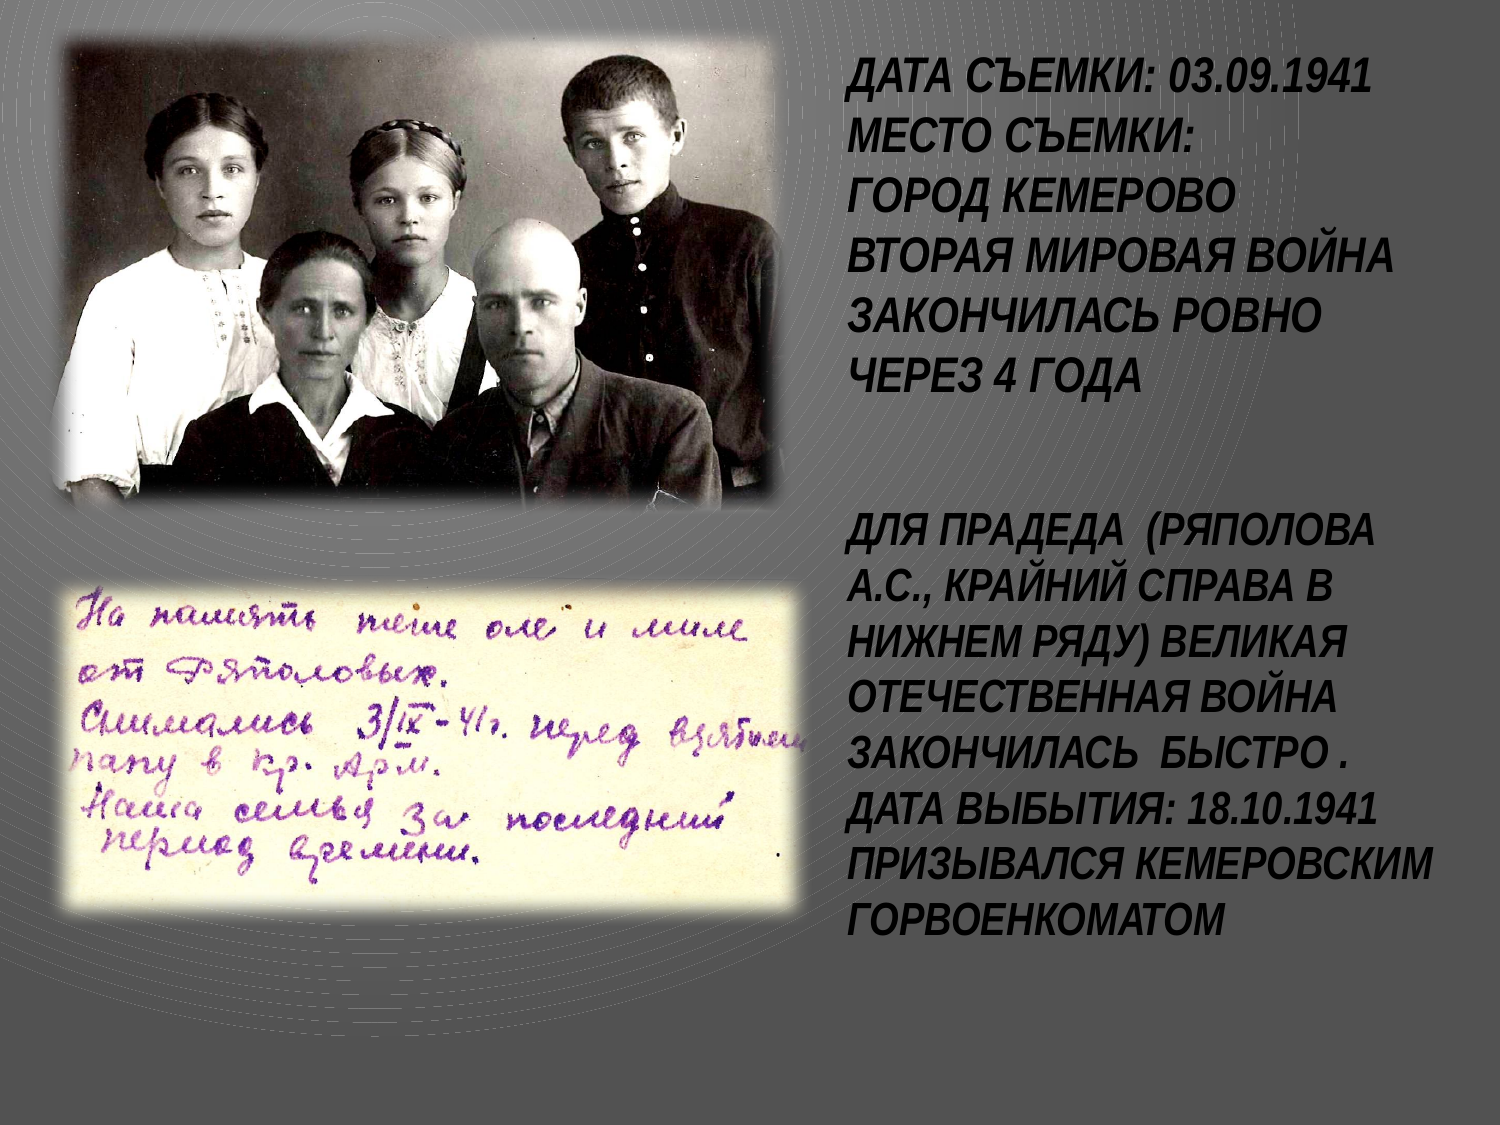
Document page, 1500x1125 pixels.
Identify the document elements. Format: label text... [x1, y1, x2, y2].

picture [46, 573, 813, 926]
title Дата съемки: 03.09.1941 место съемки: ГОРОД Кемерово Вторая мировая война закончилась ровно через 4 года [832, 35, 1465, 446]
picture [46, 23, 791, 517]
text_box ДЛЯ ПРАДЕДА (РЯПОЛОВА А.С., КРАЙНИЙ СПРАВА В НИЖНЕМ РЯДУ) ВЕЛИКАЯ ОТЕЧЕСТВЕННАЯ ВОЙНА ЗАКОНЧИЛАСЬ БЫСТРО . ДАТА ВЫБЫТИЯ: 18.10.1941 ПРИЗЫВАЛСЯ КЕМЕРОВСКИМ ГОРВОЕНКОМАТОМ [832, 491, 1454, 1067]
